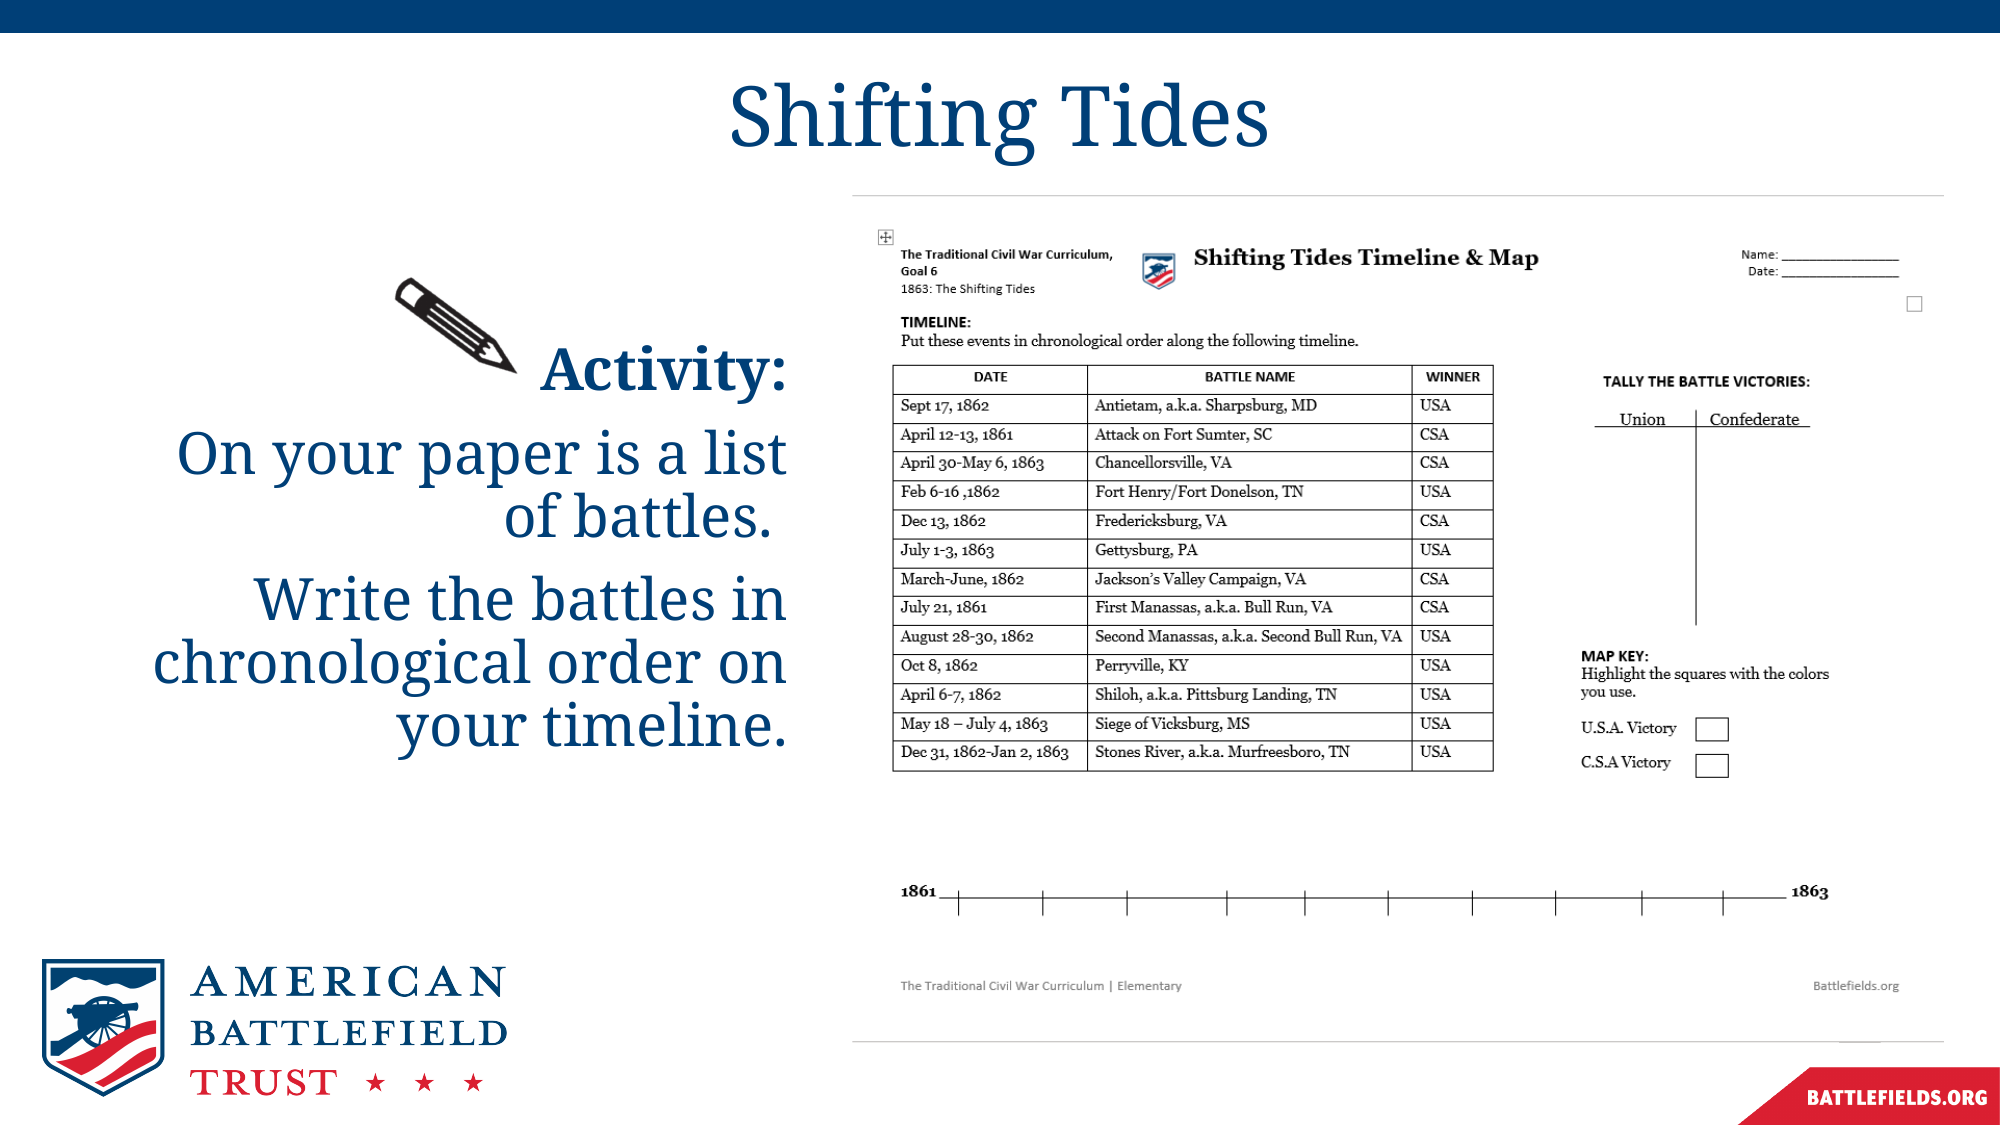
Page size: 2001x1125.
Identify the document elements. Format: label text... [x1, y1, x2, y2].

text_box Activity: On your paper is a list of battles. Write the battles in chronological order on your timeline. [119, 262, 804, 976]
picture [378, 240, 532, 416]
picture [1737, 1067, 2000, 1125]
picture [852, 195, 1945, 1043]
picture [42, 959, 508, 1097]
title Shifting Tides [137, 59, 1863, 179]
